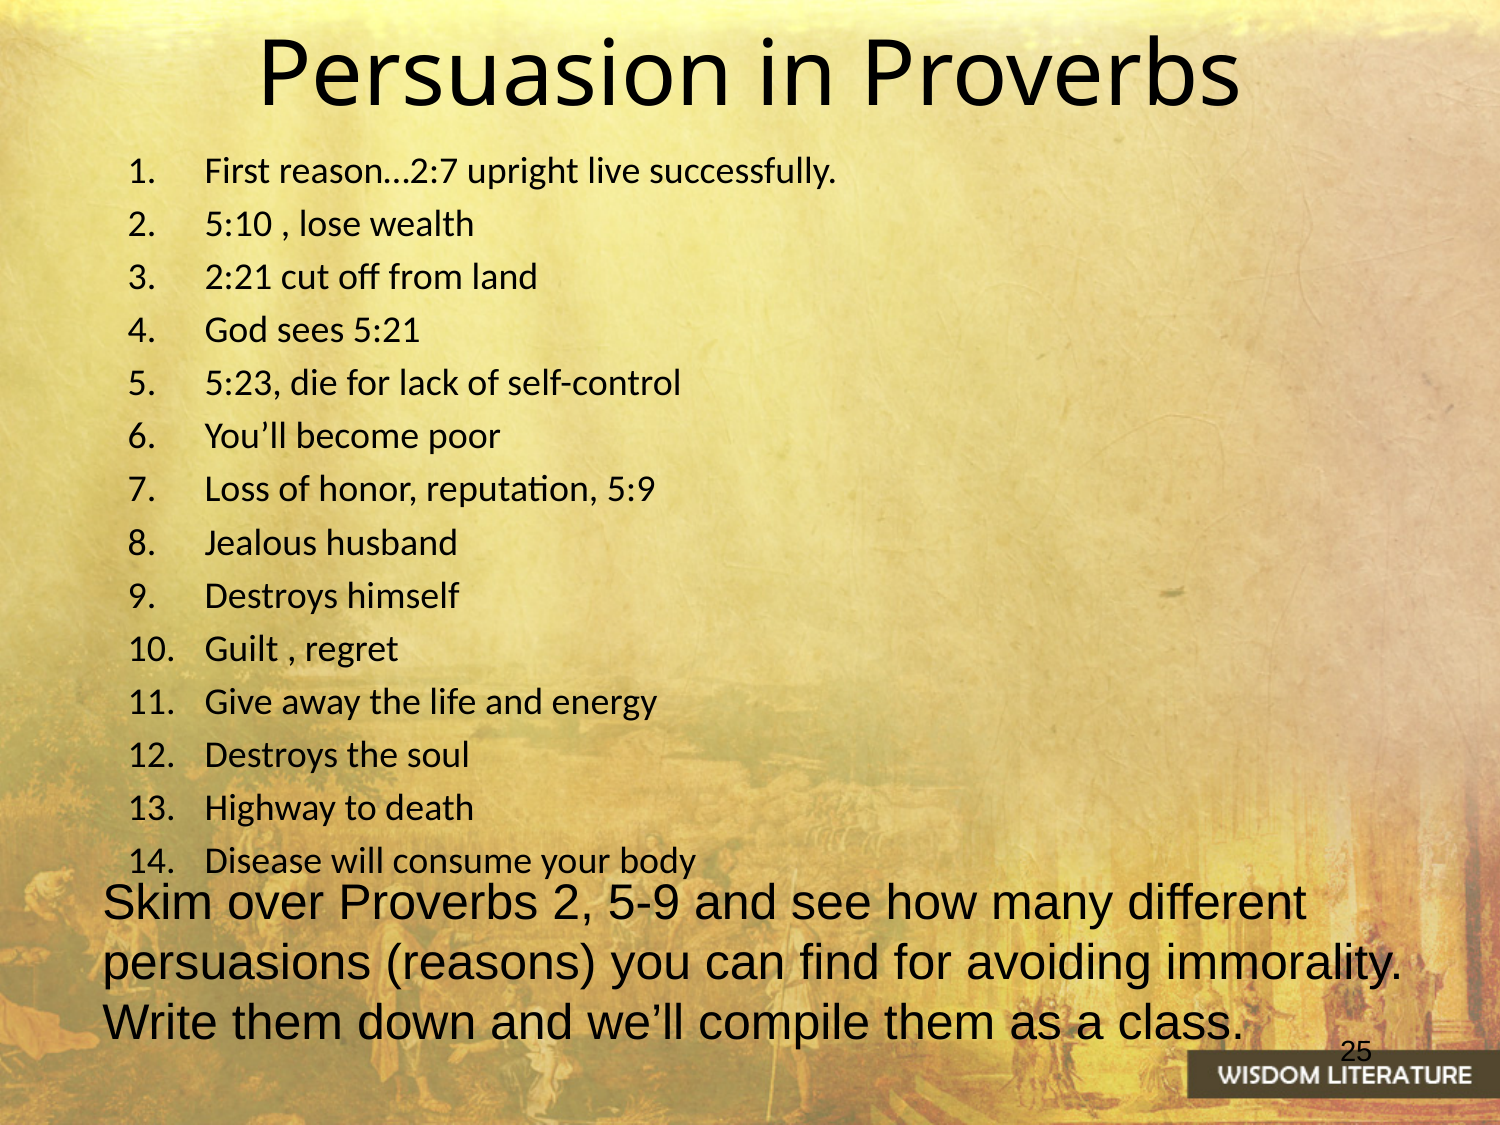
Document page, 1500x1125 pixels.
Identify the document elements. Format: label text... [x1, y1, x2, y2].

picture [0, 0, 1500, 1125]
list First reason…2:7 upright live successfully. 5:10 , lose wealth 2:21 cut off from land God sees 5:21 5:23, die for lack of self-control You’ll become poor Loss of honor, reputation, 5:9 Jealous husband Destroys himself Guilt , regret Give away the life and energy Destroys the soul Highway to death Disease will consume your body [112, 137, 1388, 862]
slide_number 25 [1074, 1058, 1388, 1101]
text_box Skim over Proverbs 2, 5-9 and see how many different persuasions (reasons) you can find for avoiding immorality. Write them down and we’ll compile them as a class. [87, 862, 1463, 1058]
title Persuasion in Proverbs [112, 0, 1388, 137]
